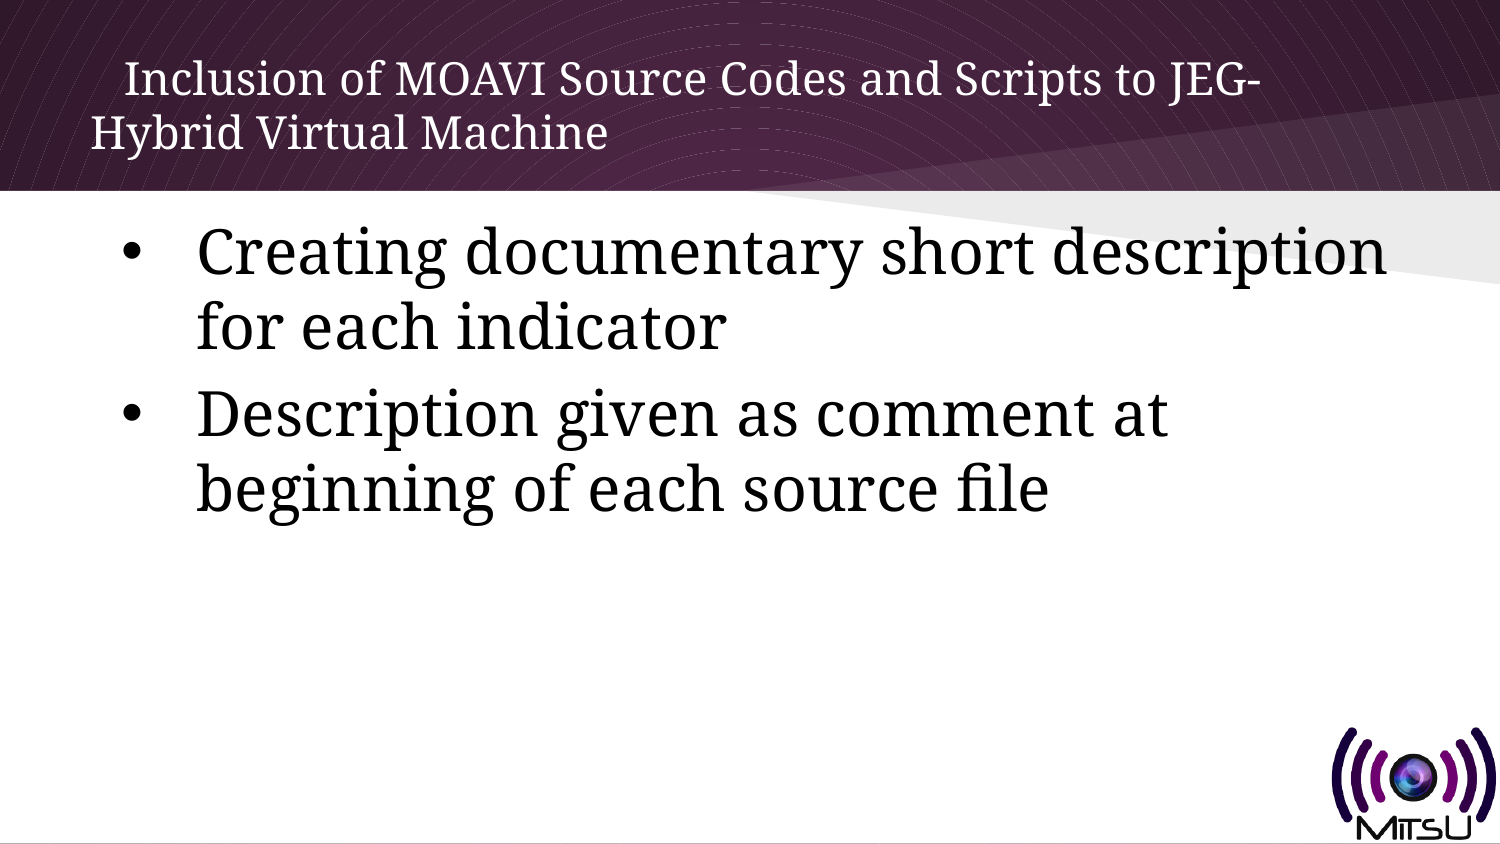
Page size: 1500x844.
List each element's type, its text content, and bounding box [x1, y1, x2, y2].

picture [1329, 725, 1498, 842]
title Inclusion of MOAVI Source Codes and Scripts to JEG-Hybrid Virtual Machine [75, 33, 1425, 175]
list Creating documentary short description for each indicator Description given as comment at beginning of each source file [75, 196, 1425, 808]
